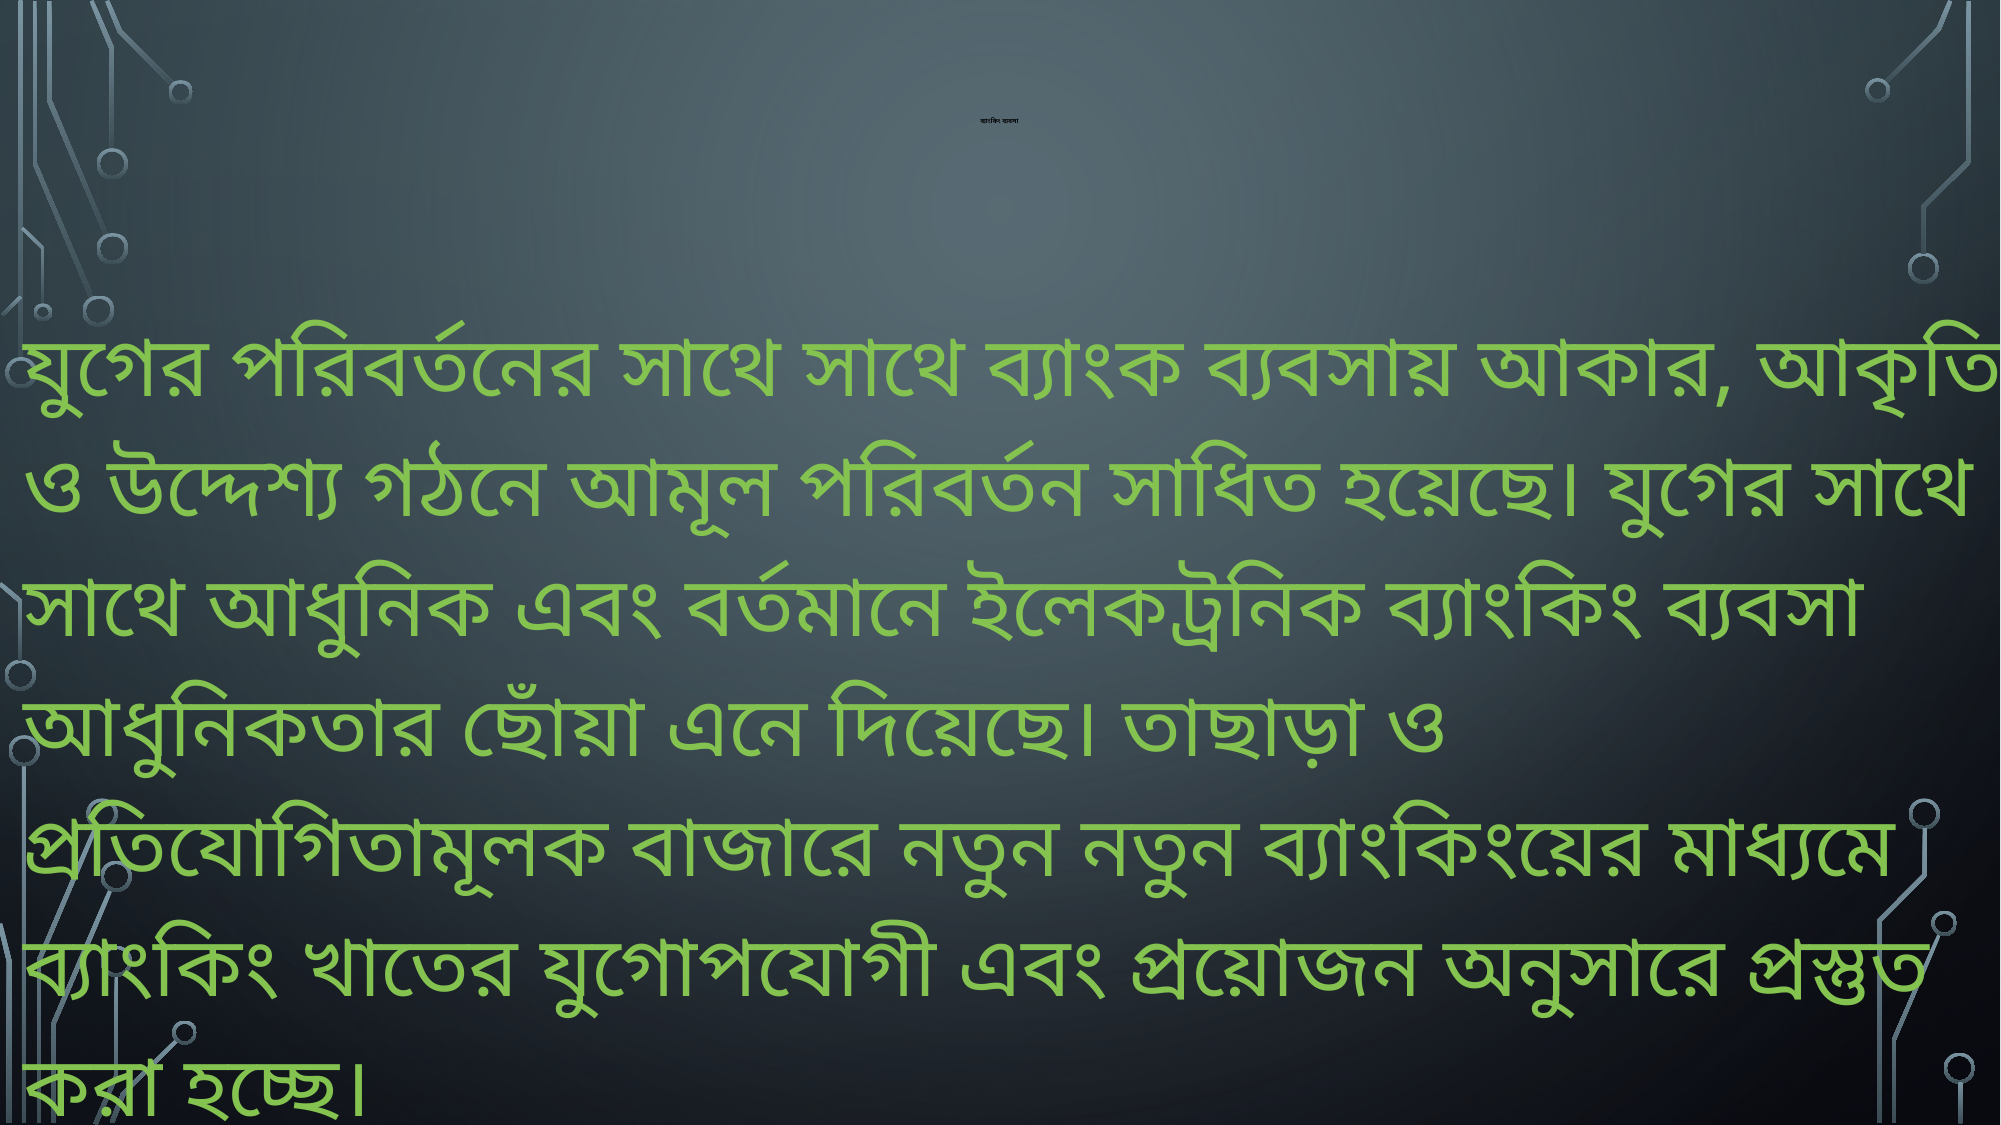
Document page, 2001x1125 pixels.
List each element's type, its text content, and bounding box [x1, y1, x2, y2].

title ব্যাংকিং ব্যবসা [187, 106, 1813, 137]
list যুগের পরিবর্তনের সাথে সাথে ব্যাংক ব্যবসায় আকার, আকৃতি ও উদ্দেশ্য গঠনে আমূল পরিবর্তন সাধিত হয়েছে। যুগের সাথে সাথে আধুনিক এবং বর্তমানে ইলেকট্রনিক ব্যাংকিং ব্যবসা আধুনিকতার ছোঁয়া এনে দিয়েছে। তাছাড়া ও প্রতিযোগিতামূলক বাজারে নতুন নতুন ব্যাংকিংয়ের মাধ্যমে ব্যাংকিং খাতের যুগোপযোগী এবং প্রয়োজন অনুসারে প্রস্তুত করা হচ্ছে। [8, 285, 2000, 1123]
